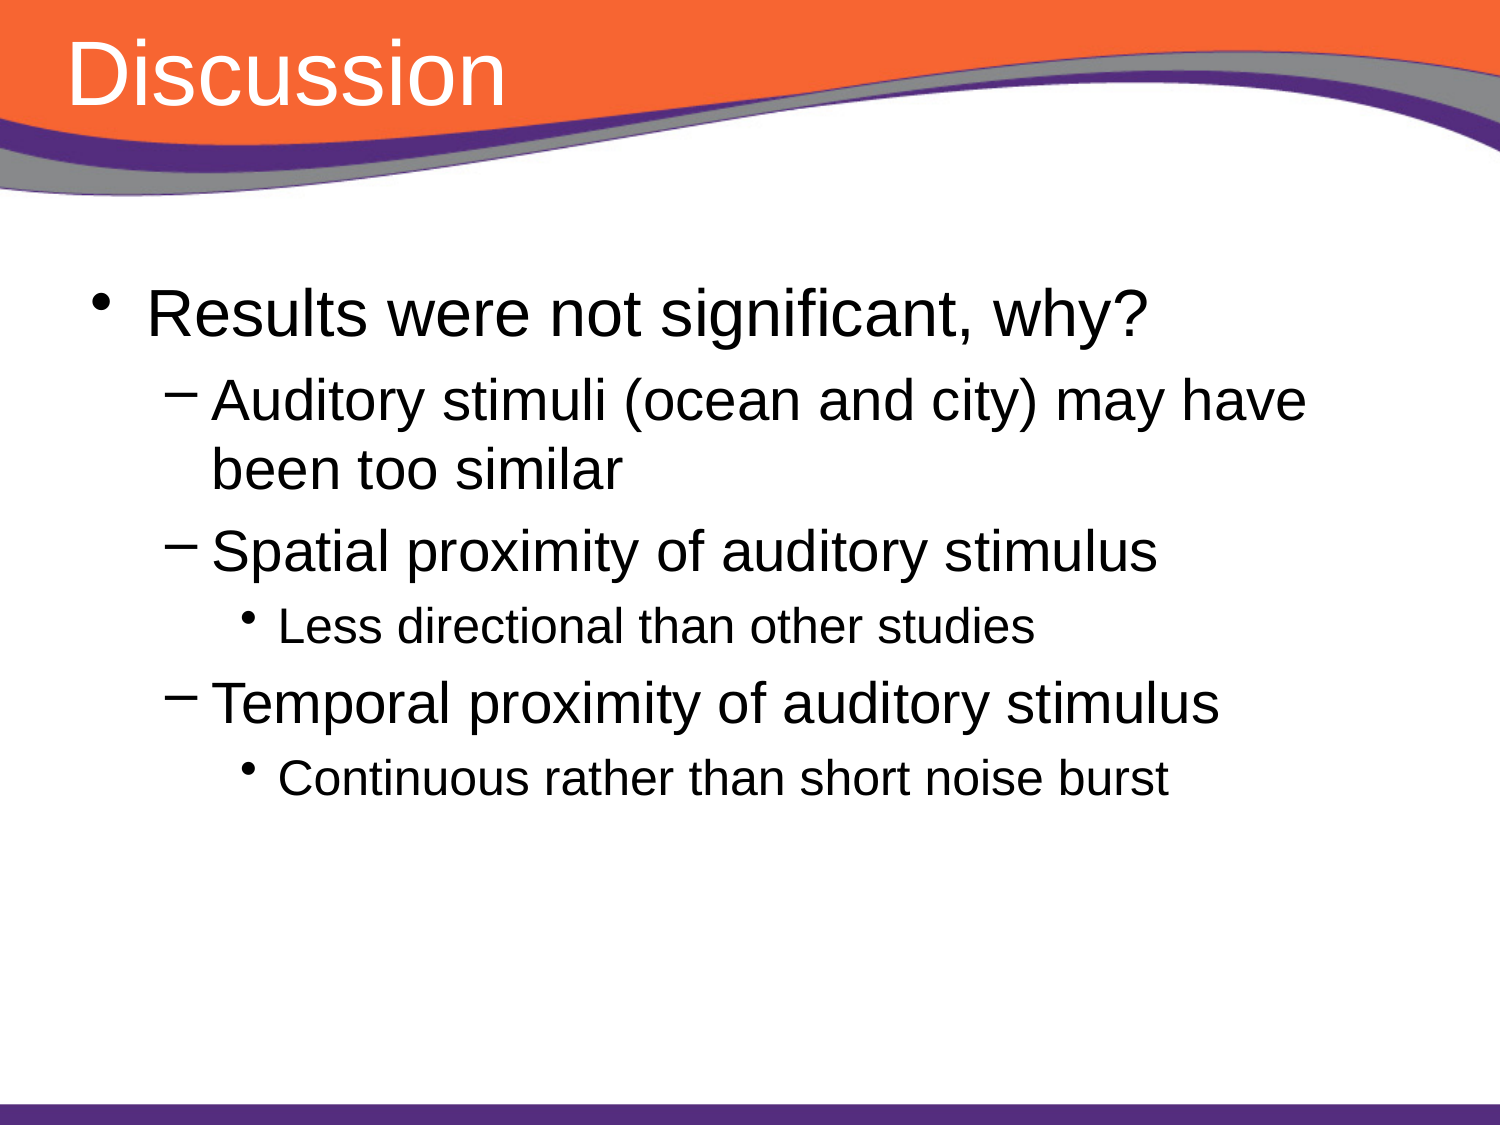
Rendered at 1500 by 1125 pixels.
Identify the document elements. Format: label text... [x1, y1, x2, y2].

picture [0, 0, 1500, 1125]
title Discussion [0, 0, 963, 163]
list Results were not significant, why? Auditory stimuli (ocean and city) may have been too similar Spatial proximity of auditory stimulus Less directional than other studies Temporal proximity of auditory stimulus Continuous rather than short noise burst [74, 262, 1426, 1006]
